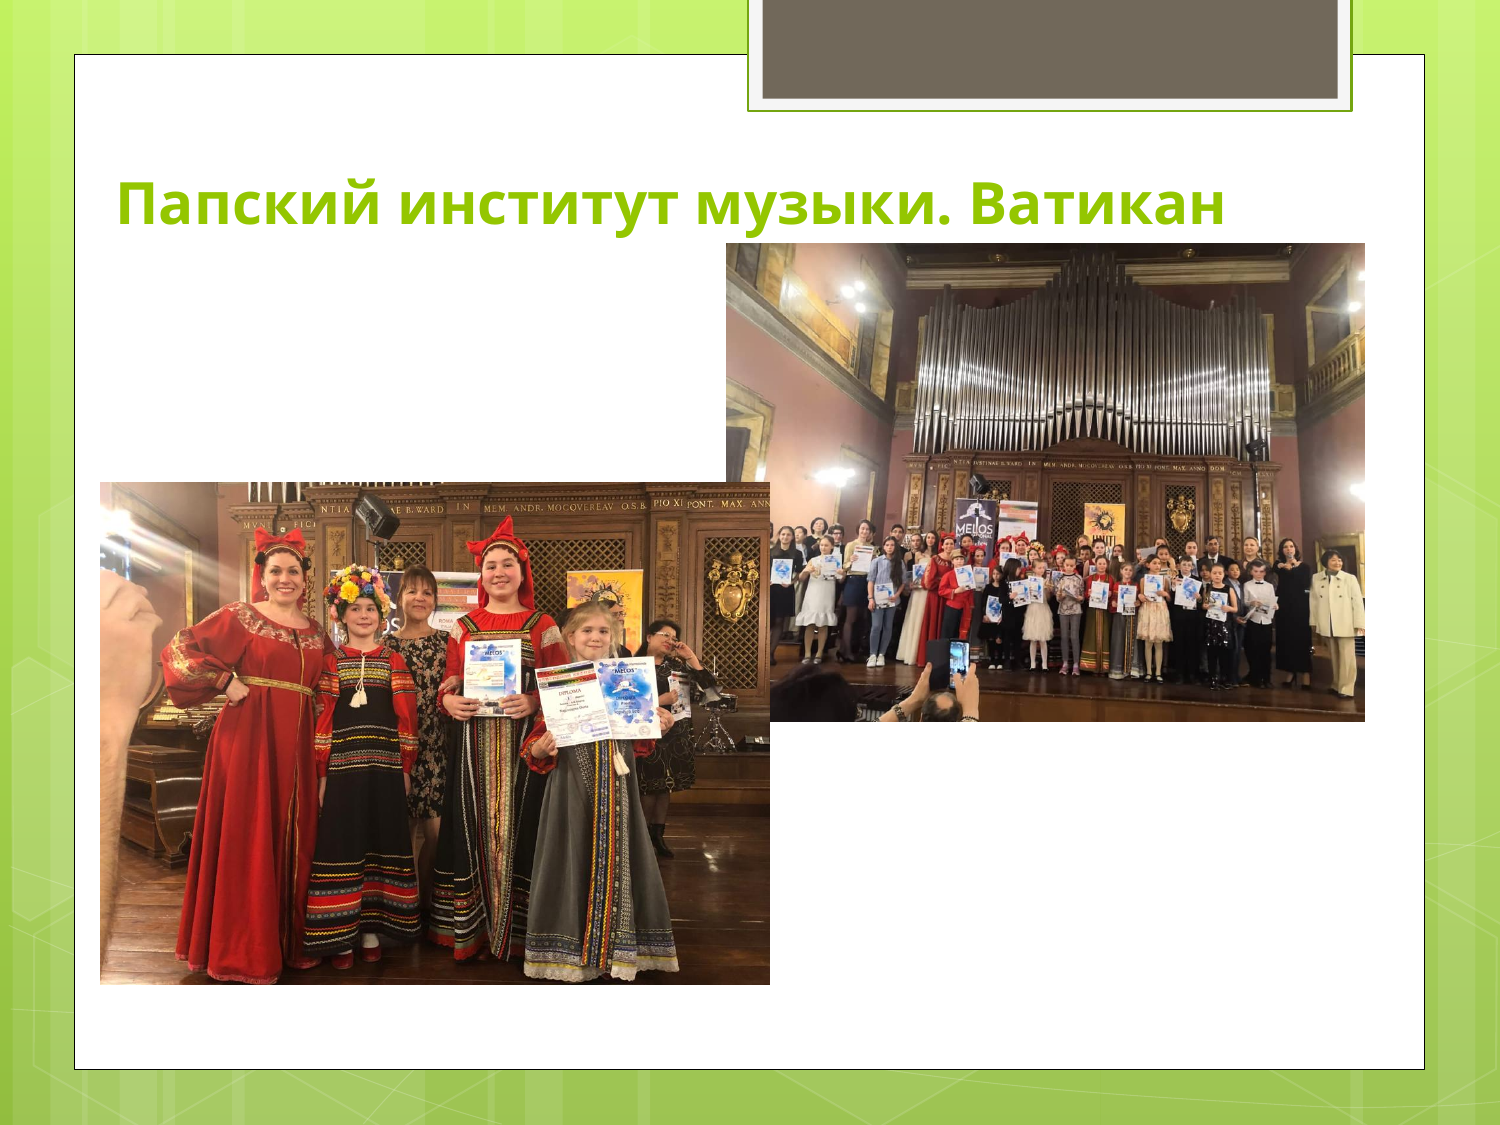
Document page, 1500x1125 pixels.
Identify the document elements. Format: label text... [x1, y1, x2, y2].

title Папский институт музыки. Ватикан [100, 137, 1324, 244]
picture [100, 482, 770, 985]
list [726, 243, 1365, 723]
